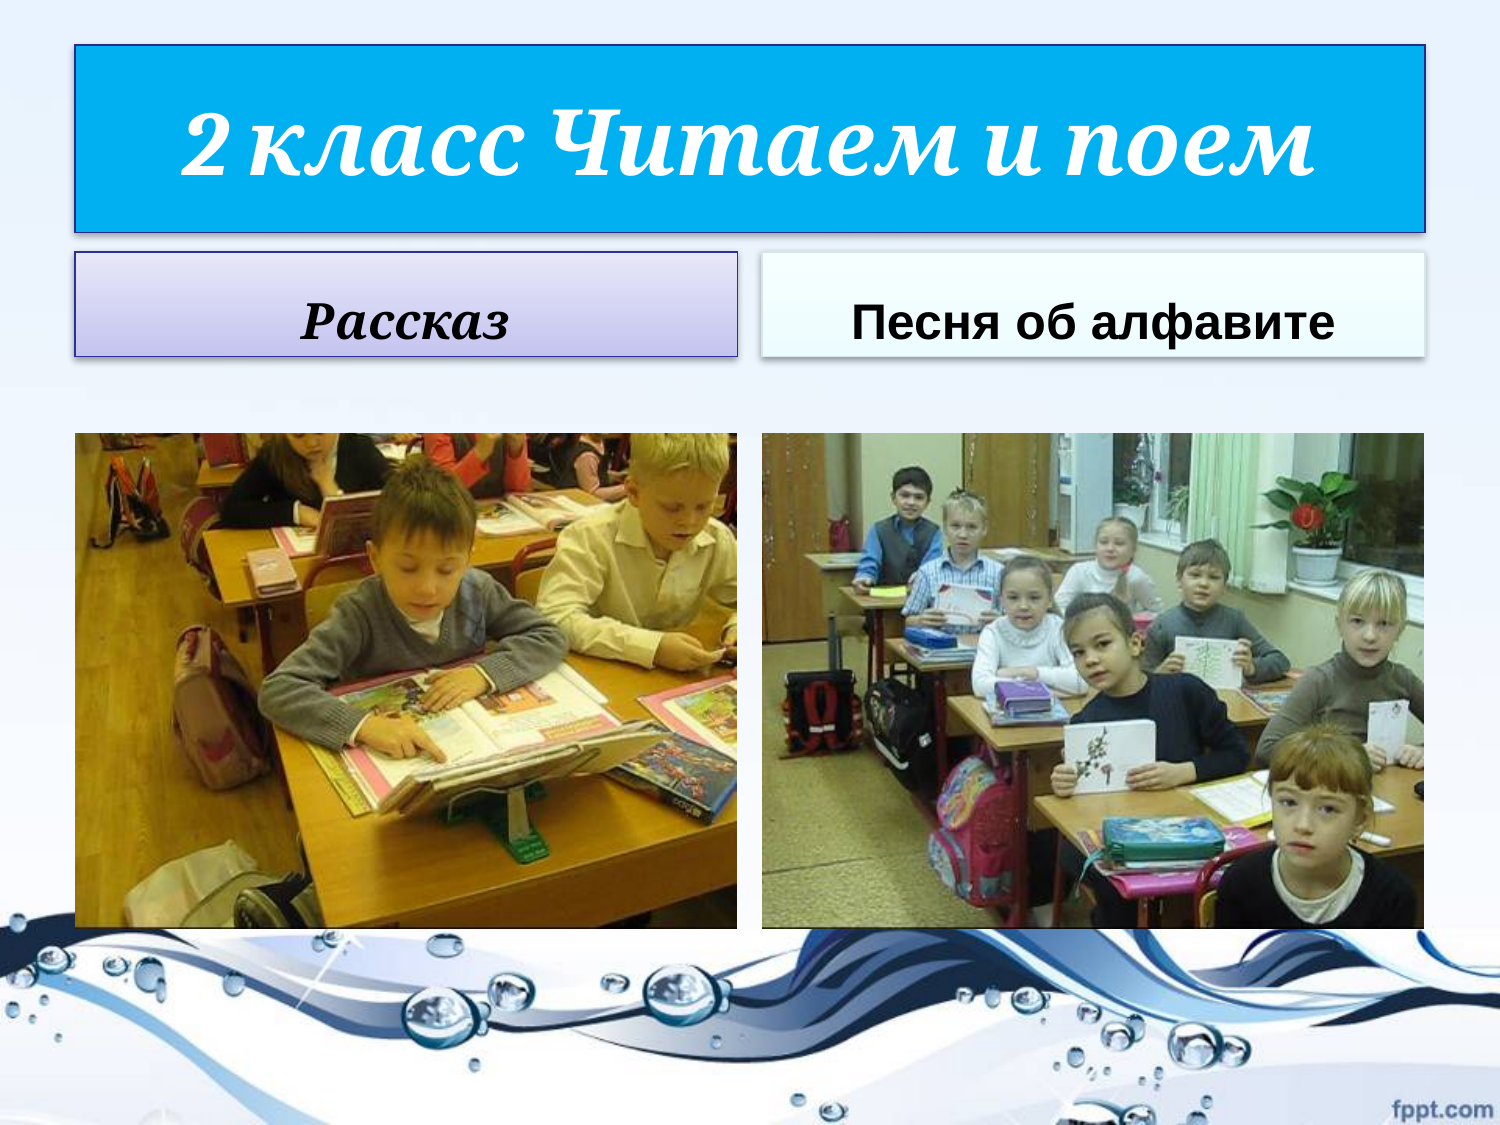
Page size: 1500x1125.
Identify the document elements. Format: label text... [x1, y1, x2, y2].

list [761, 431, 1425, 930]
list Рассказ [74, 251, 738, 357]
title 2 класс Читаем и поем [74, 44, 1426, 233]
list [74, 431, 738, 930]
list Песня об алфавите [761, 251, 1426, 357]
picture [0, 0, 1500, 1125]
